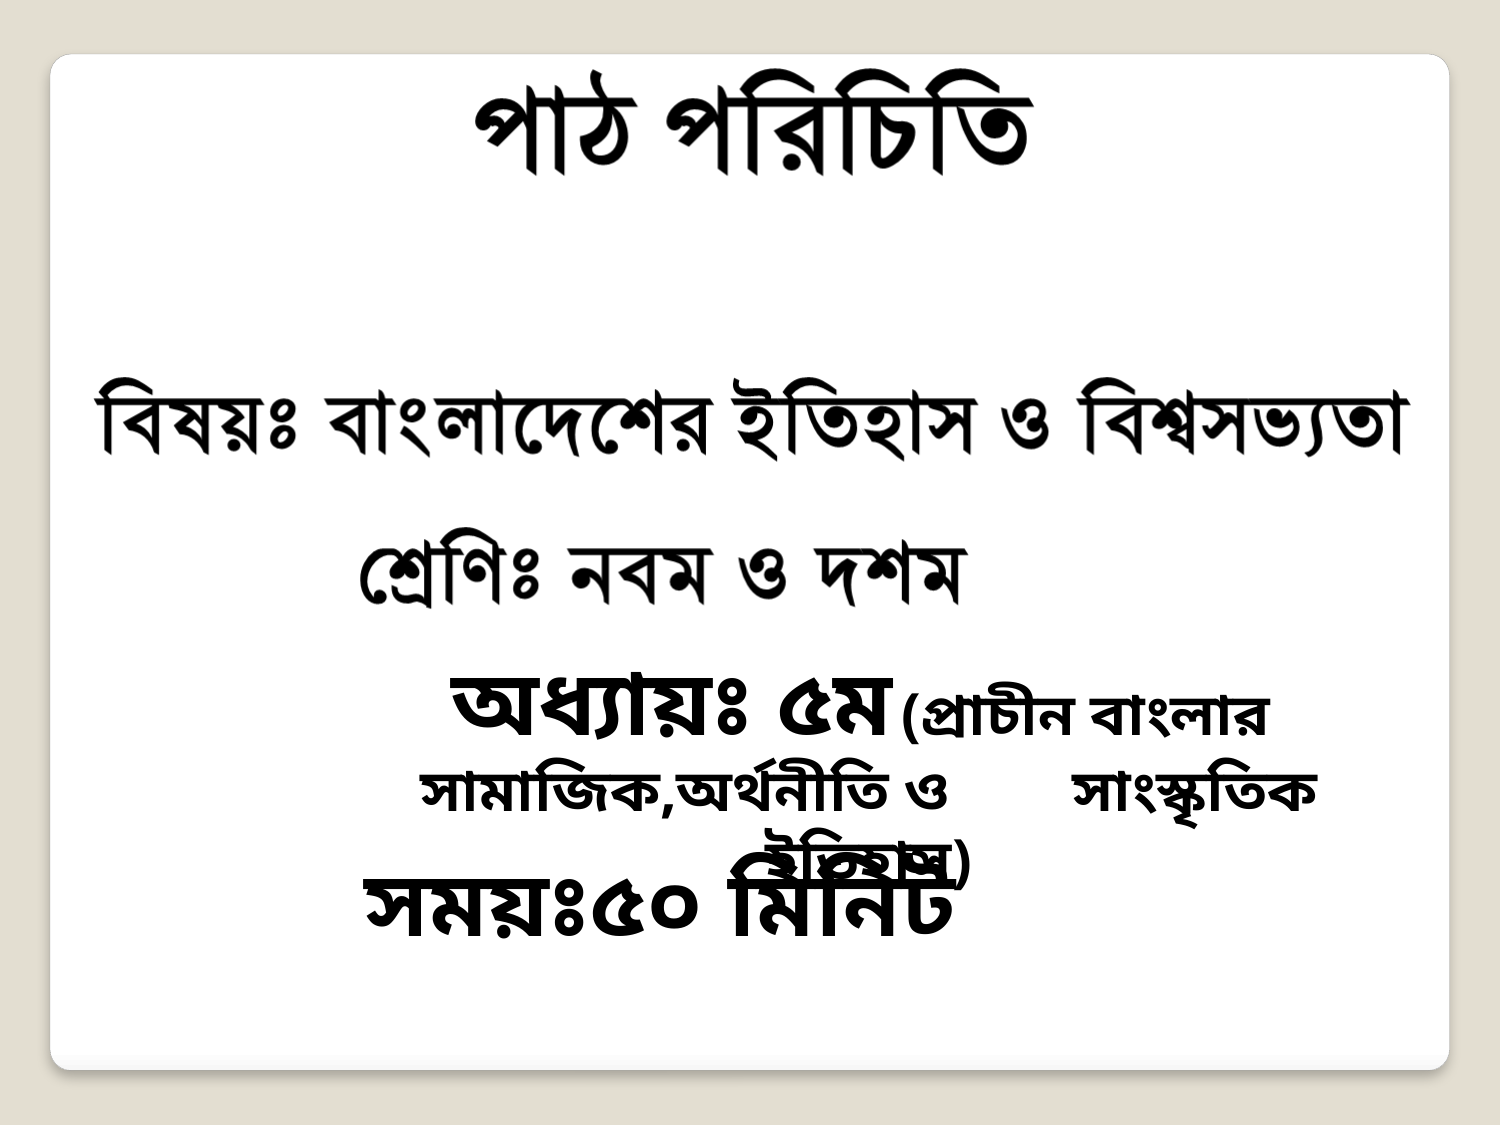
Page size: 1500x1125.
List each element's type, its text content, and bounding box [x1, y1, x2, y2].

picture [387, 12, 1113, 303]
text_box সময়ঃ৫০ মিনিট [349, 837, 1088, 963]
text_box অধ্যায়ঃ ৫ম (প্রাচীন বাংলার সামাজিক,অর্থনীতি ও সাংস্কৃতিক ইতিহাস) [337, 636, 1400, 901]
picture [34, 337, 1466, 698]
